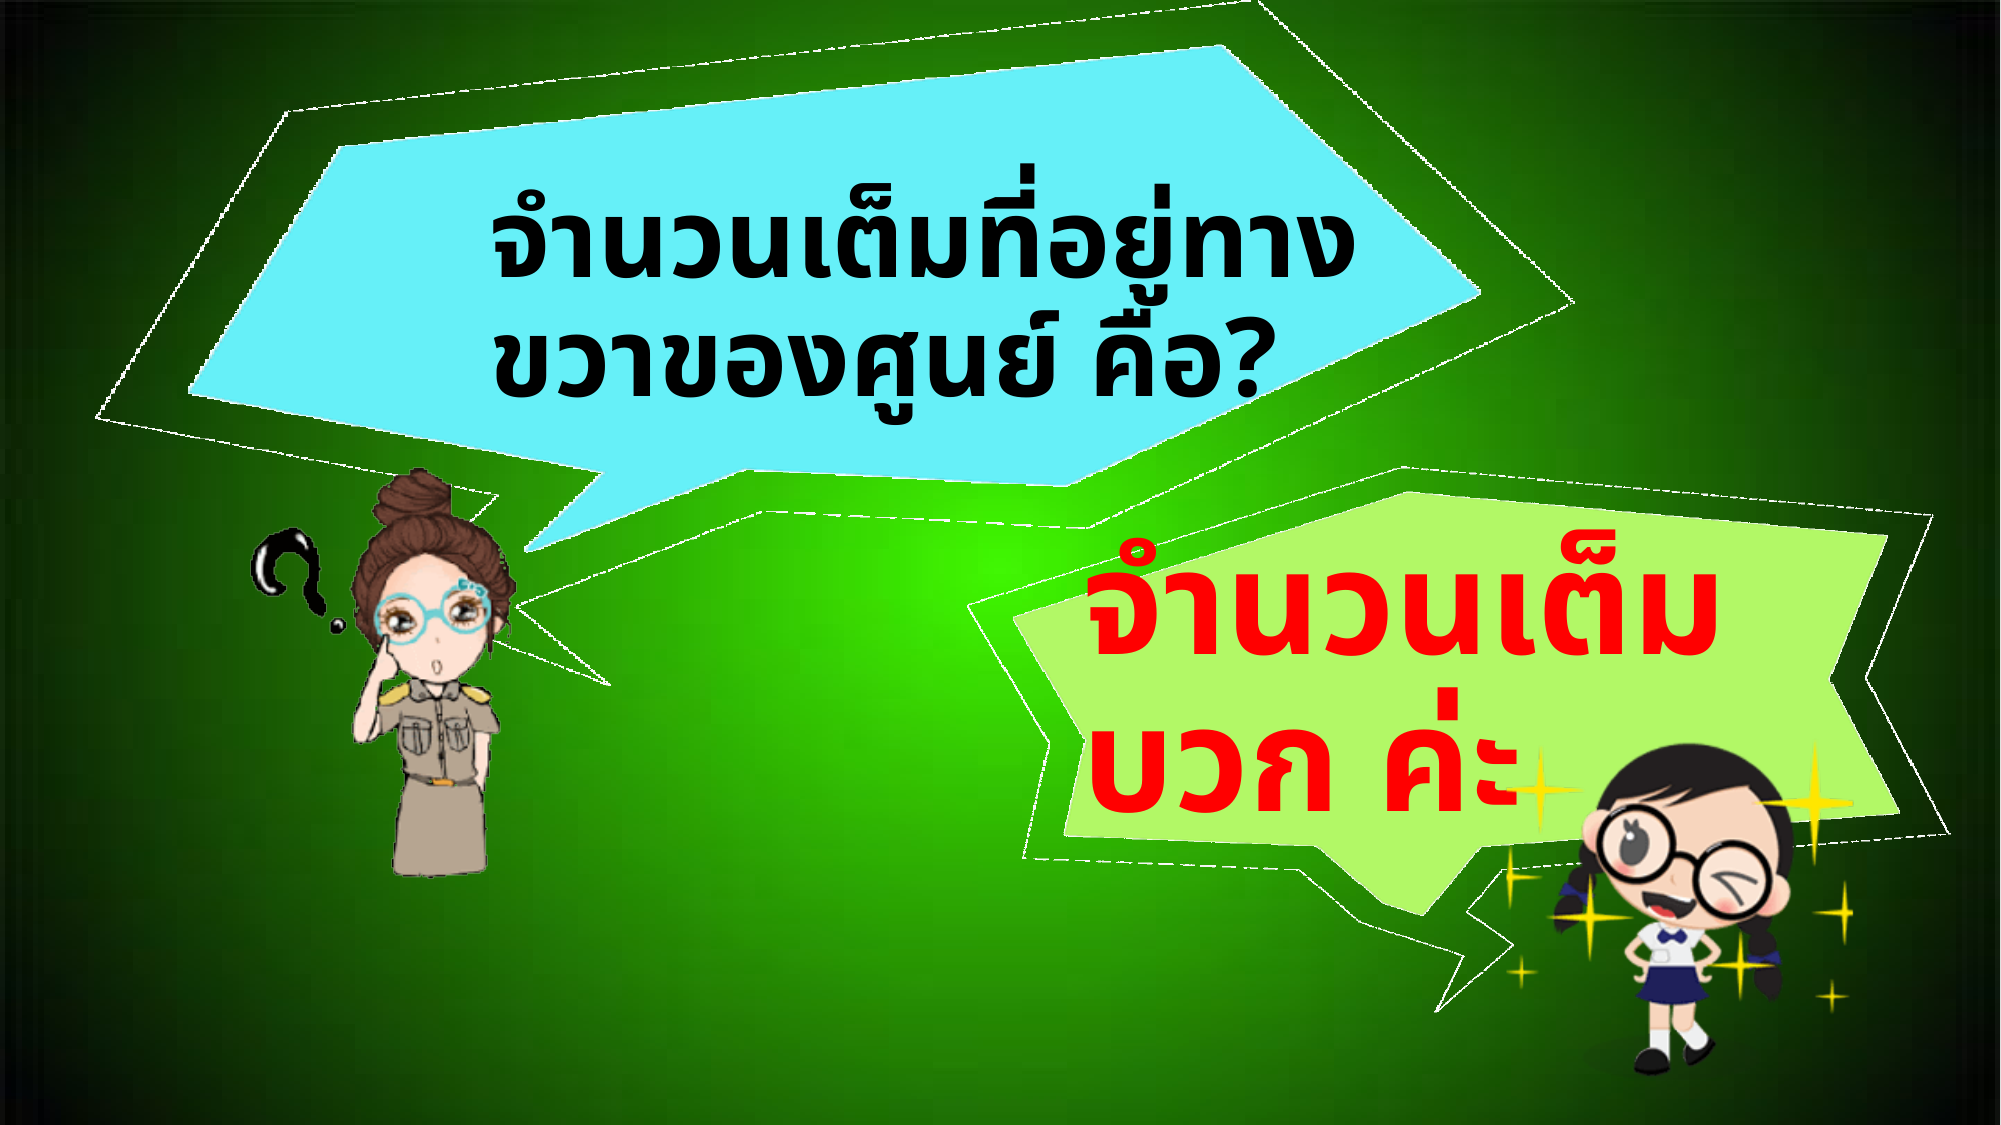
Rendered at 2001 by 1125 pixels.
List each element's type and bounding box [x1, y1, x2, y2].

picture [0, 0, 2001, 1125]
text_box [95, 0, 1577, 686]
text_box [966, 466, 1985, 1013]
